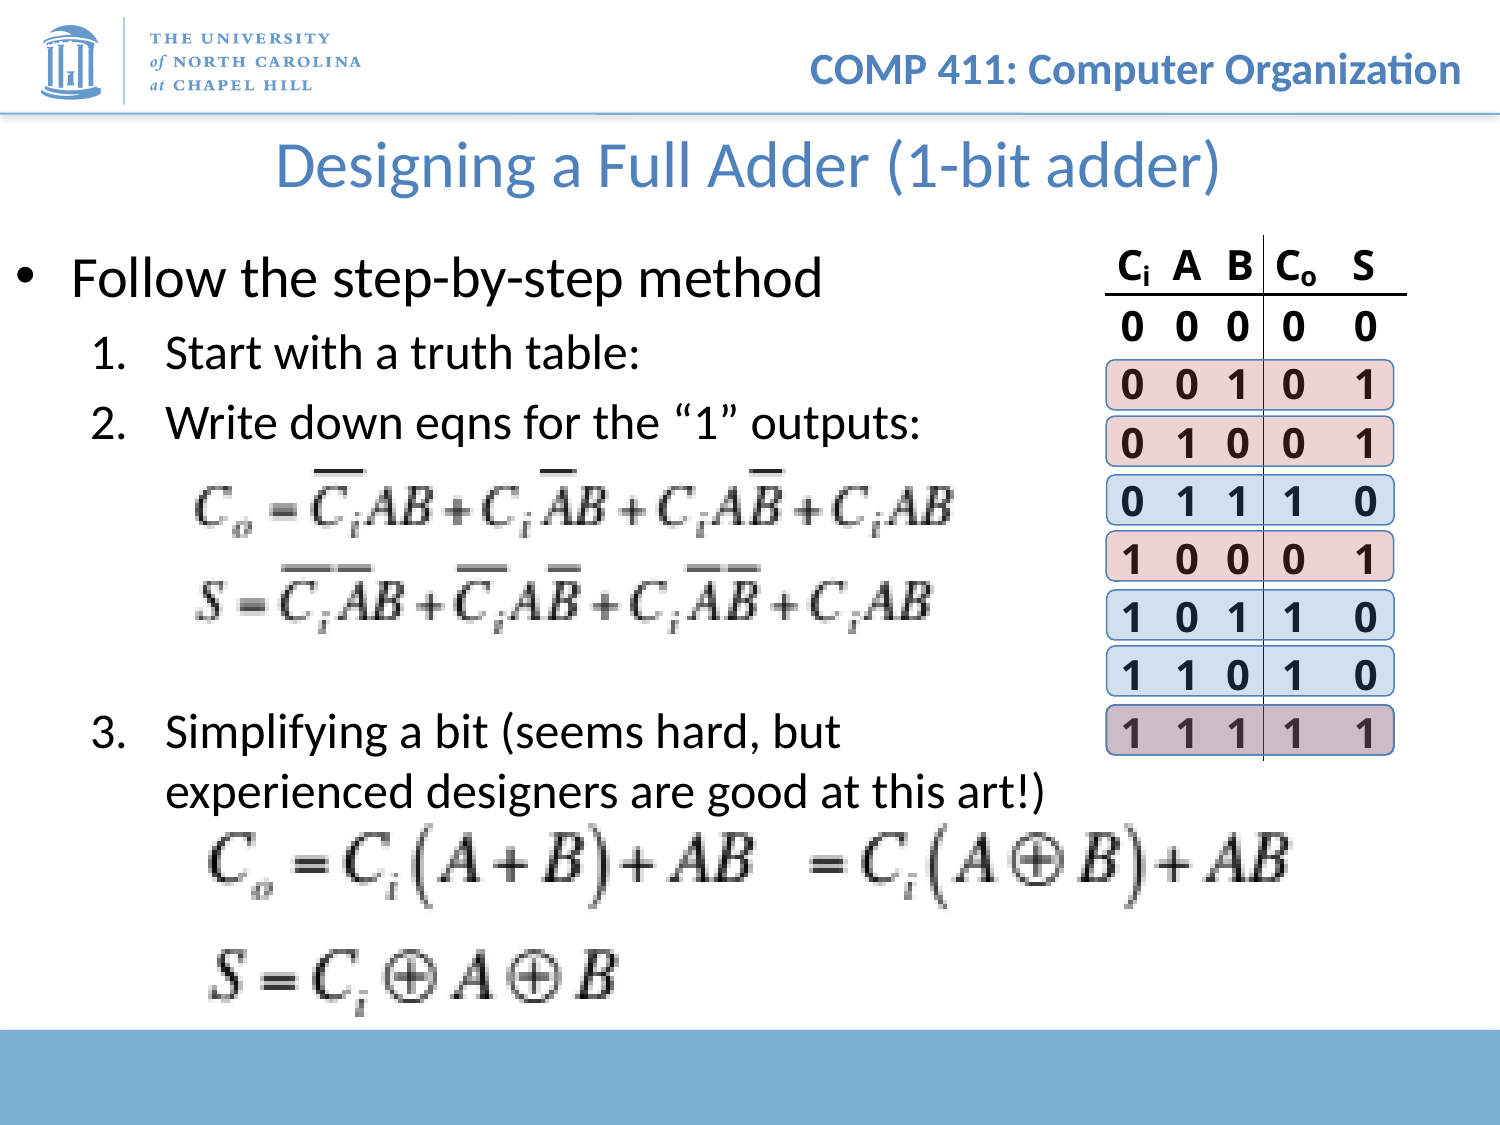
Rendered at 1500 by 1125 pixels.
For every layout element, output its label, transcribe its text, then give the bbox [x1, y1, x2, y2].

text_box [1103, 234, 1422, 788]
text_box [1105, 359, 1394, 755]
list Follow the step-by-step method Start with a truth table: Write down eqns for the “1” outputs: Simplifying a bit (seems hard, but experienced designers are good at this art!) [0, 231, 1077, 1125]
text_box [199, 810, 1298, 1023]
picture [41, 17, 361, 105]
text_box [187, 465, 956, 634]
title Designing a Full Adder (1-bit adder) [0, 113, 1500, 209]
